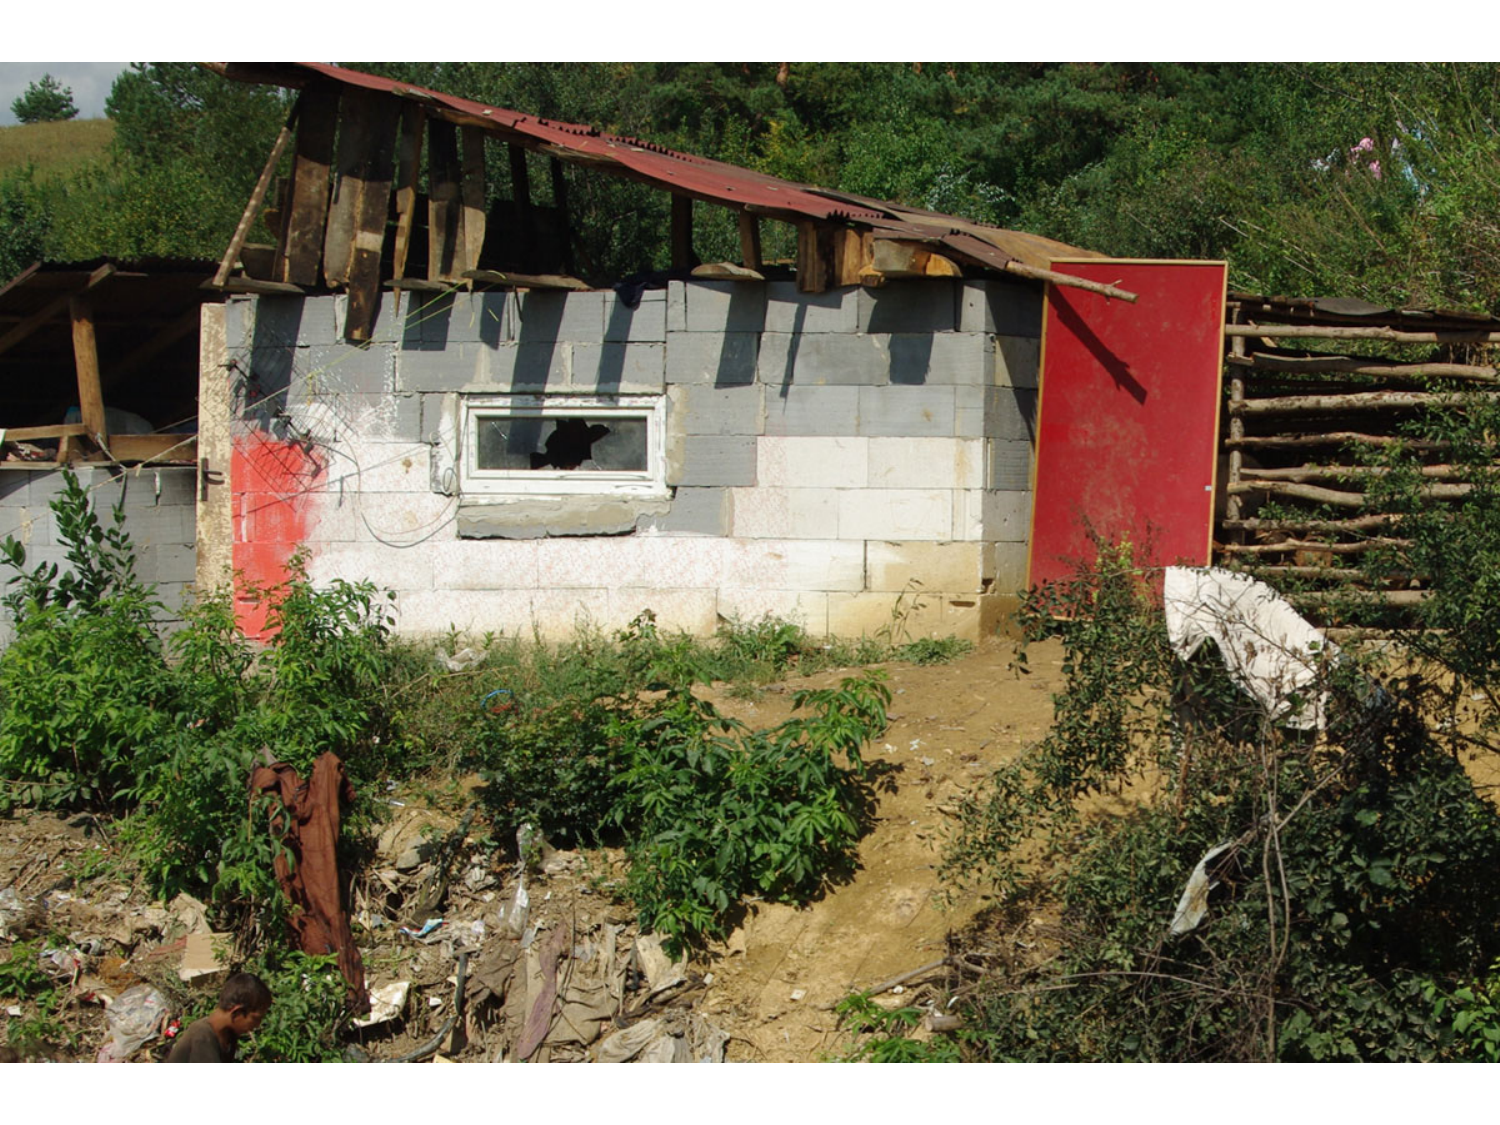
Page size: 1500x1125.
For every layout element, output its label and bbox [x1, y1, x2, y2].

picture [0, 62, 1500, 1063]
